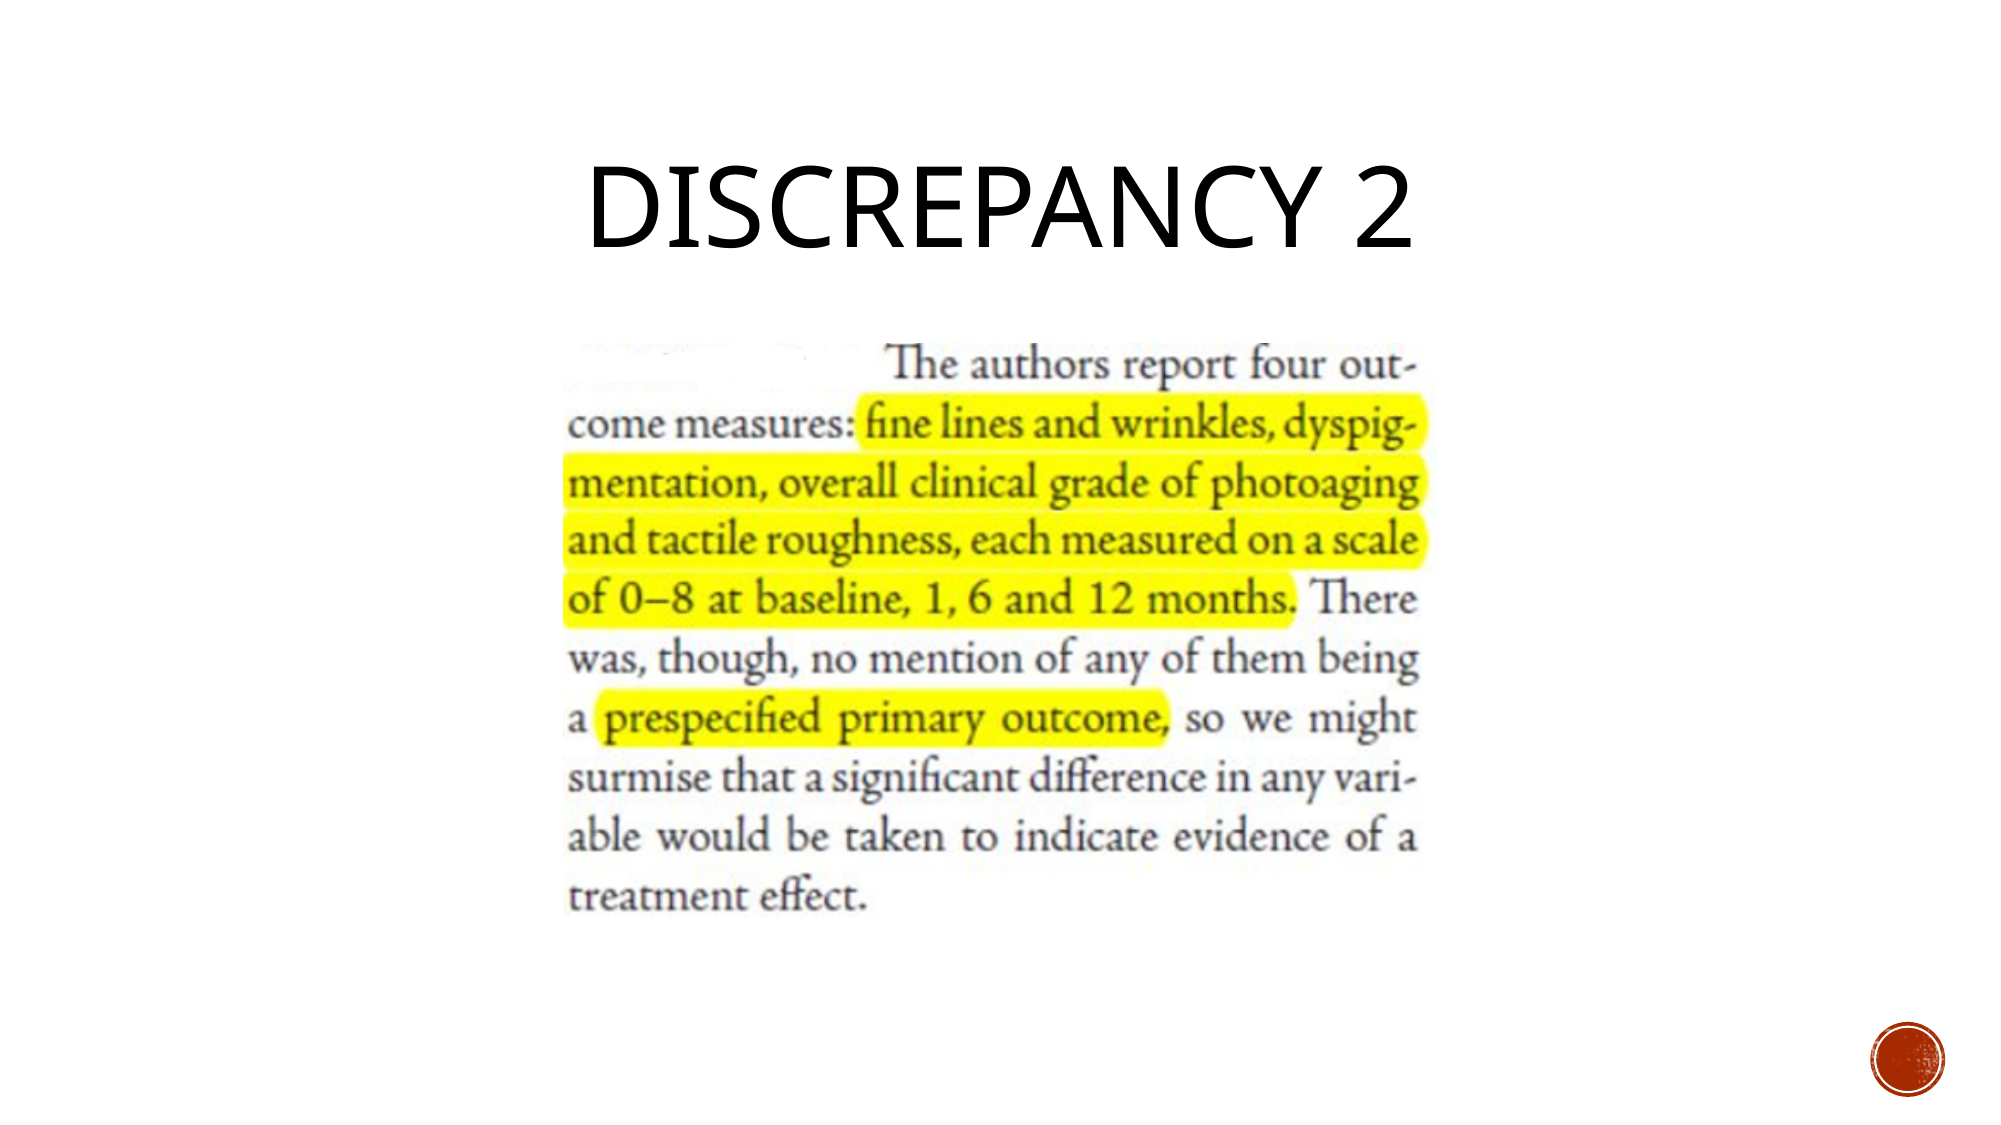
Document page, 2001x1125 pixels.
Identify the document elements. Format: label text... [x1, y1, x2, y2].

title Discrepancy 2 [175, 79, 1826, 344]
picture [563, 343, 1438, 919]
